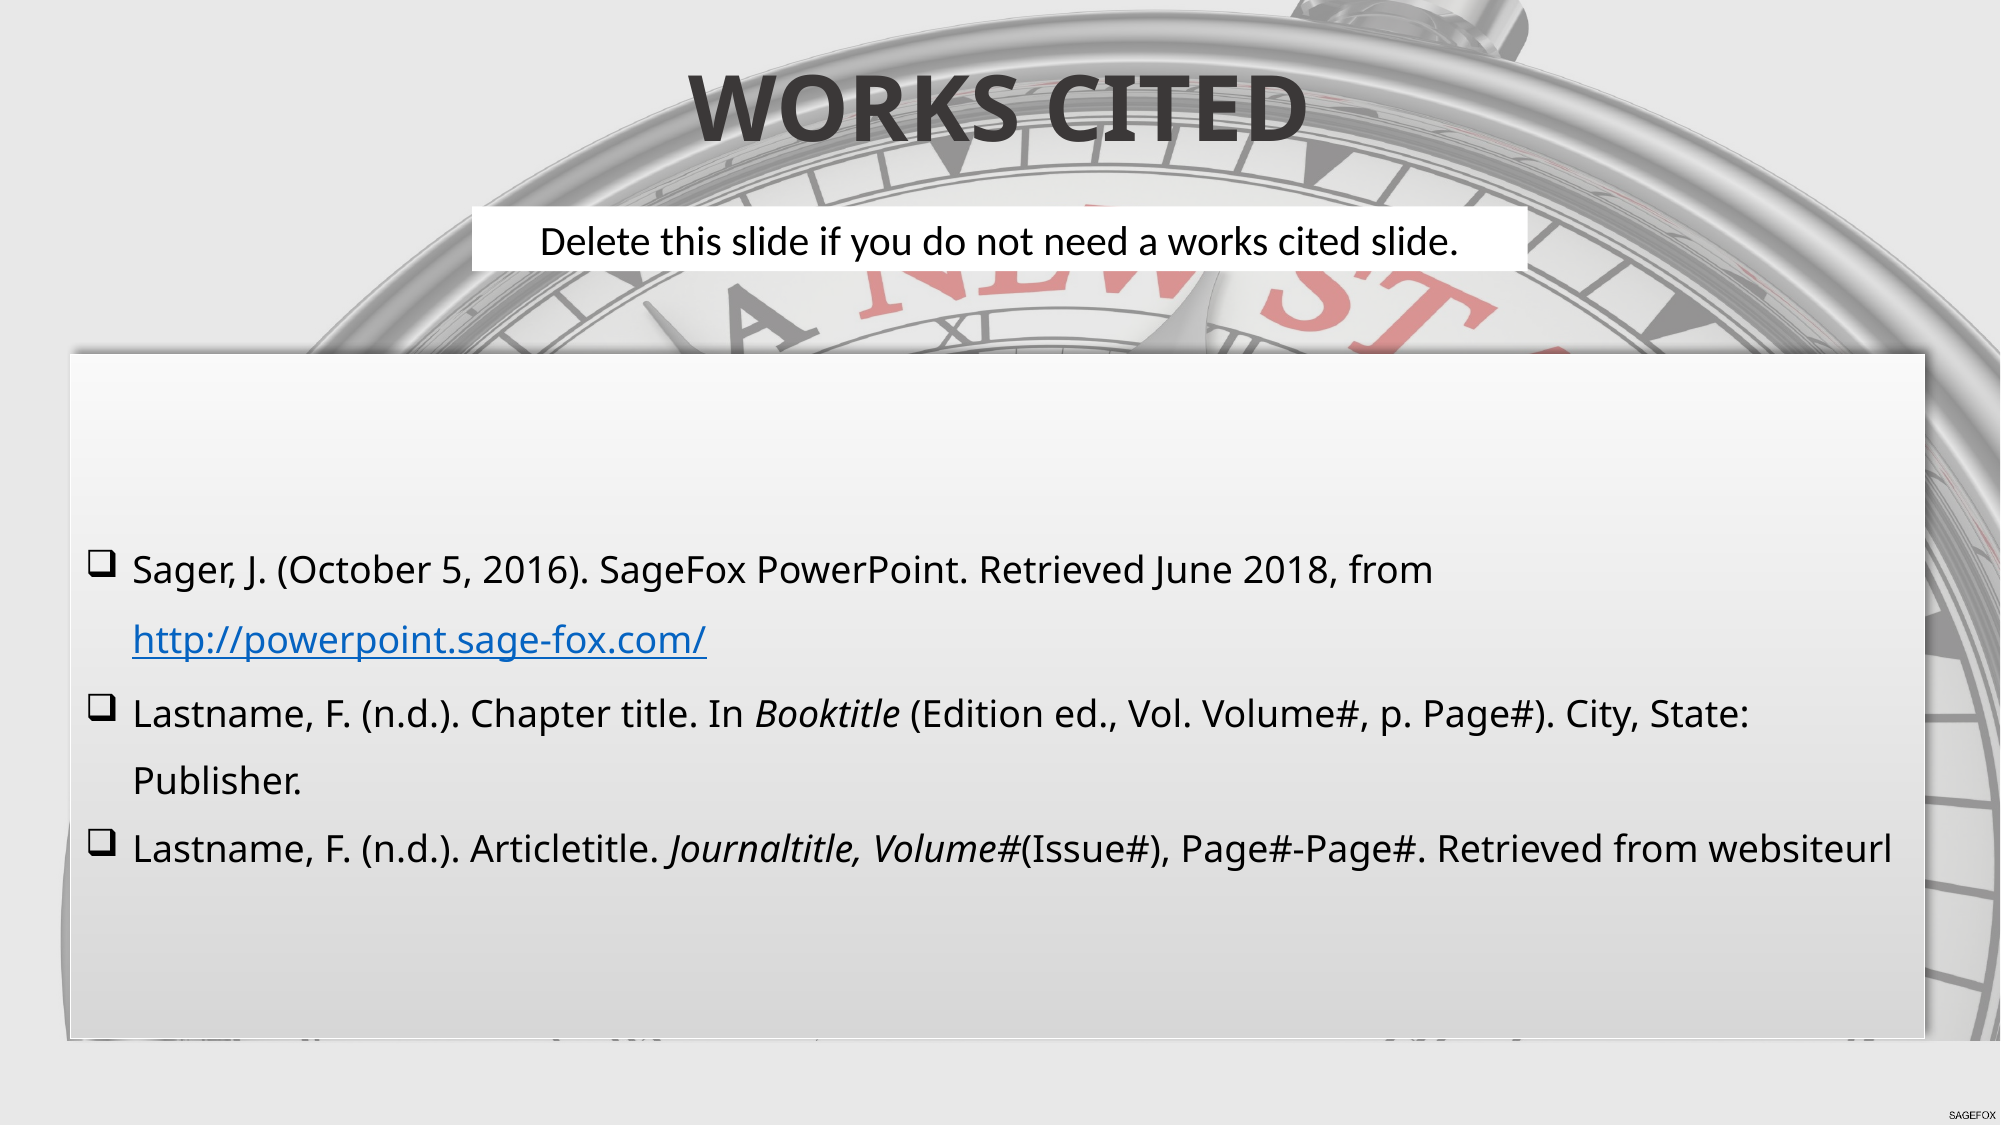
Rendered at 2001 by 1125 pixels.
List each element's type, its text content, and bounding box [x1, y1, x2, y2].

text_box Delete this slide if you do not need a works cited slide. [472, 206, 1528, 272]
text_box WORKS CITED [548, 42, 1452, 167]
picture [1925, 0, 2001, 1125]
text_box Sager, J. (October 5, 2016). SageFox PowerPoint. Retrieved June 2018, from http://powerpoint.sage-fox.com/ Lastname, F. (n.d.). Chapter title. In Booktitle (Edition ed., Vol. Volume#, p. Page#). City, State: Publisher. Lastname, F. (n.d.). Articletitle. Journaltitle, Volume#(Issue#), Page#-Page#. Retrieved from websiteurl [70, 354, 1925, 1039]
